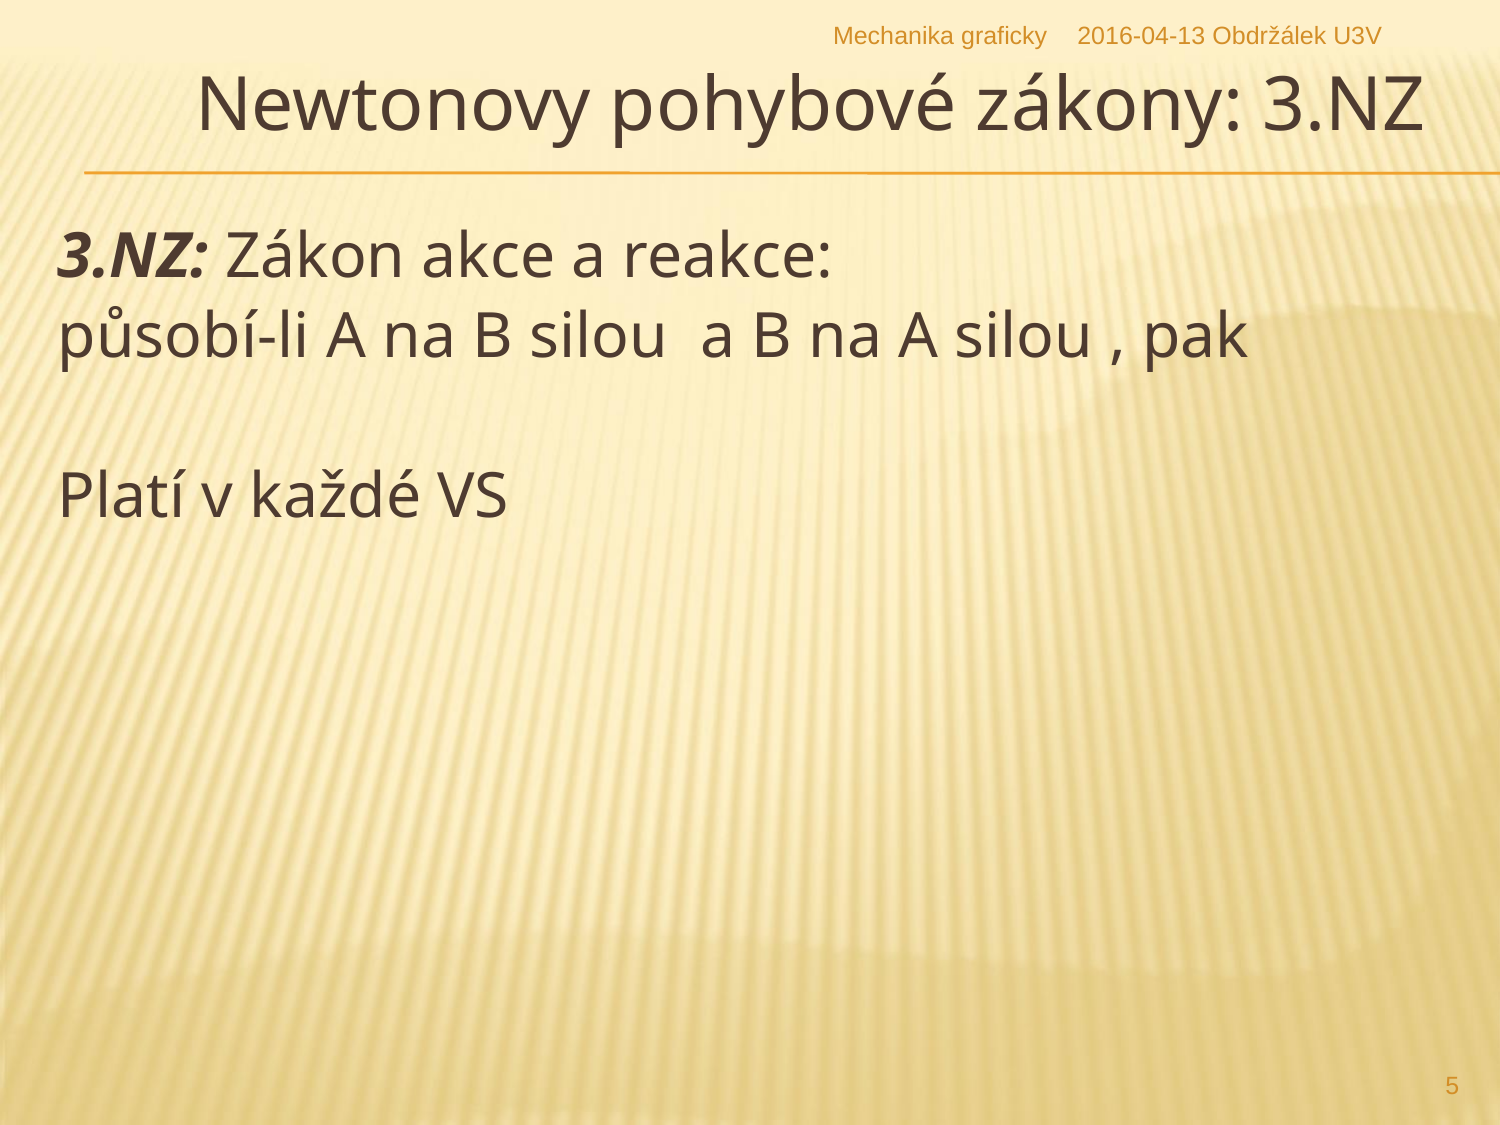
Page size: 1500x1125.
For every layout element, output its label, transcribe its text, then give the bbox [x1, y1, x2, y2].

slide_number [1063, 12, 1475, 60]
footer Mechanika graficky [587, 12, 1063, 60]
slide_number 5 [1350, 1061, 1475, 1103]
picture [0, 0, 1500, 1125]
title Newtonovy pohybové zákony: 3.NZ [180, 29, 1500, 173]
